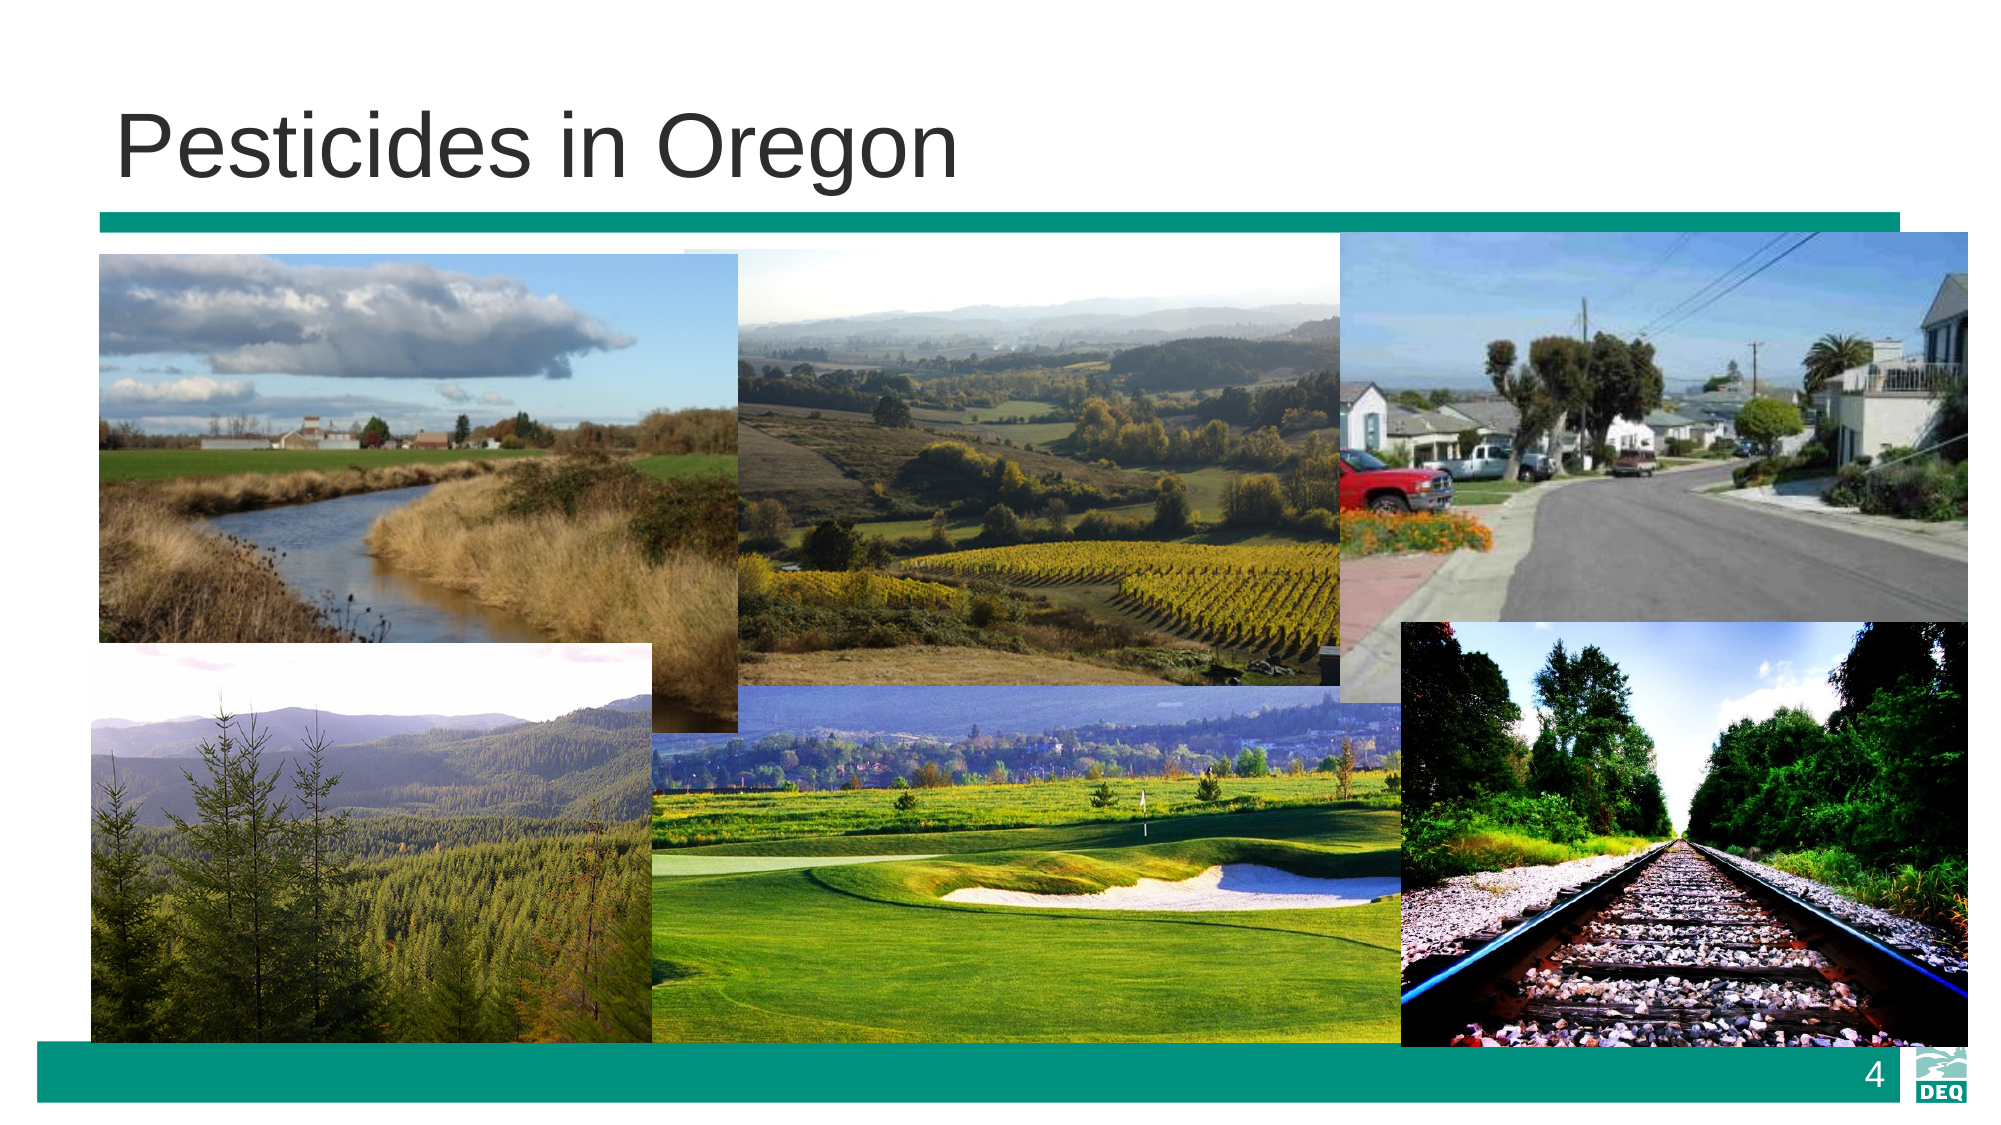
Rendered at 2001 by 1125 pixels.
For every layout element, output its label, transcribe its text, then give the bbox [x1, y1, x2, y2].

picture [91, 232, 1968, 1103]
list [684, 249, 1334, 687]
slide_number 4 [1433, 1055, 1900, 1103]
title Pesticides in Oregon [99, 50, 1900, 233]
